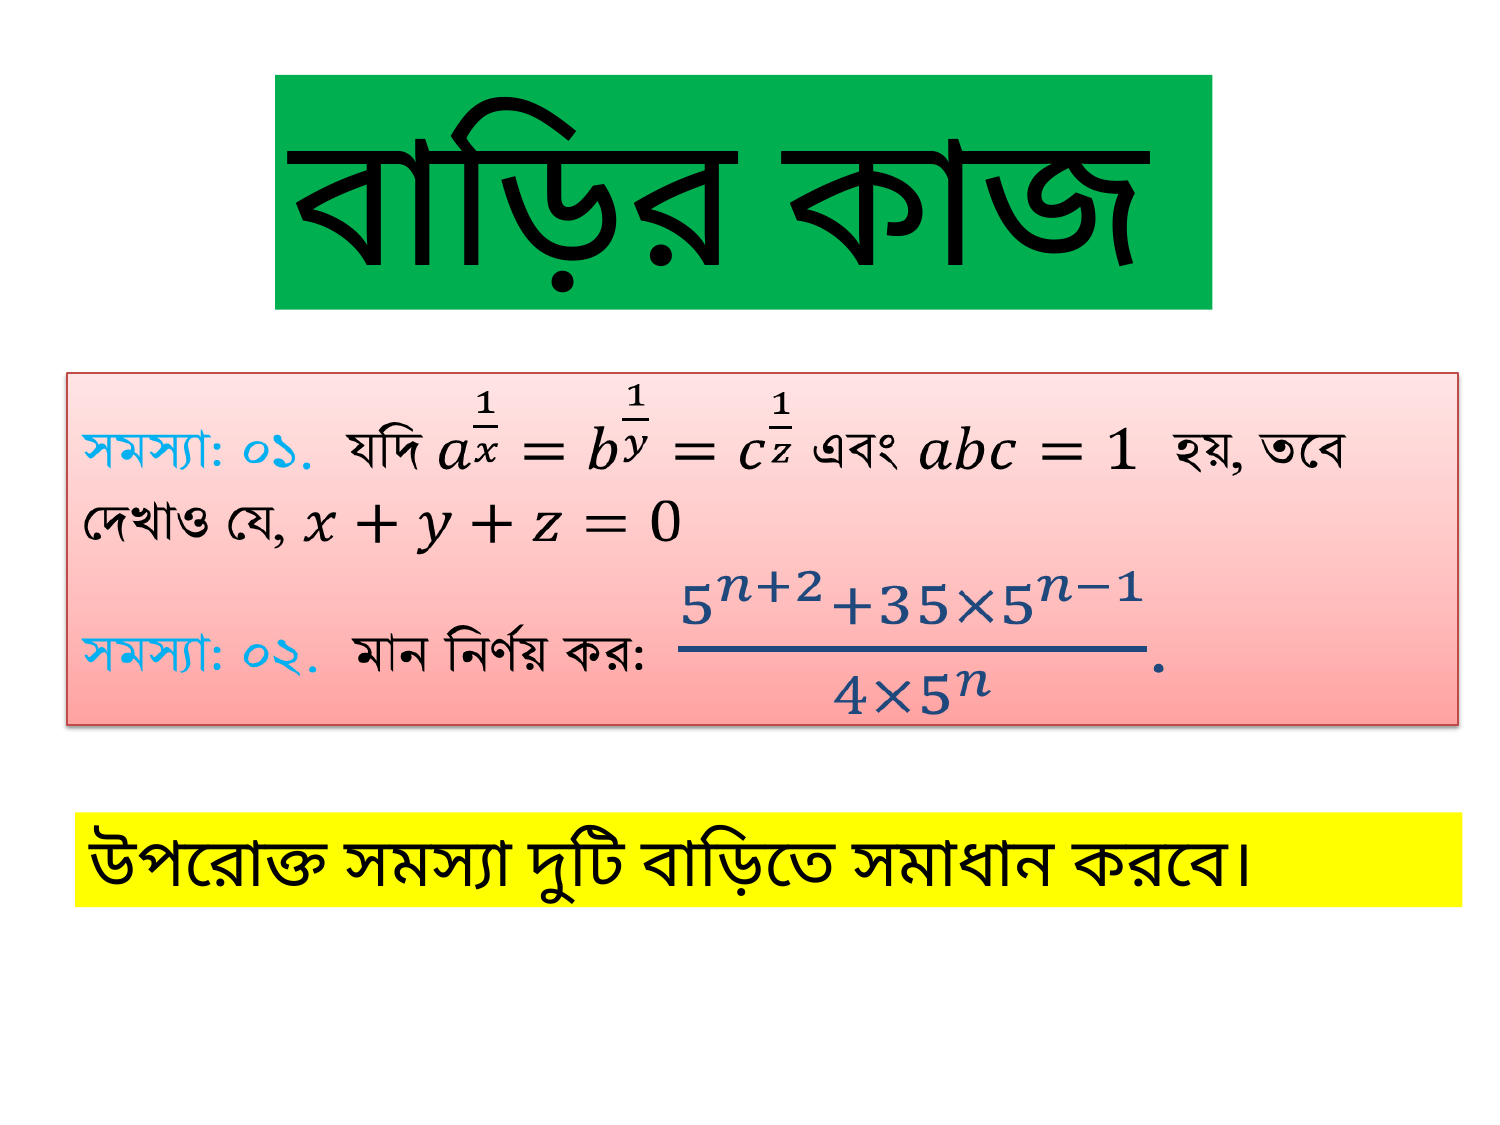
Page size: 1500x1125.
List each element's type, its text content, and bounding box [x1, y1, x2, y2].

text_box উপরোক্ত সমস্যা দুটি বাড়িতে সমাধান করবে। [75, 812, 1463, 908]
text_box [35, 368, 1465, 757]
text_box বাড়ির কাজ [275, 74, 1213, 310]
